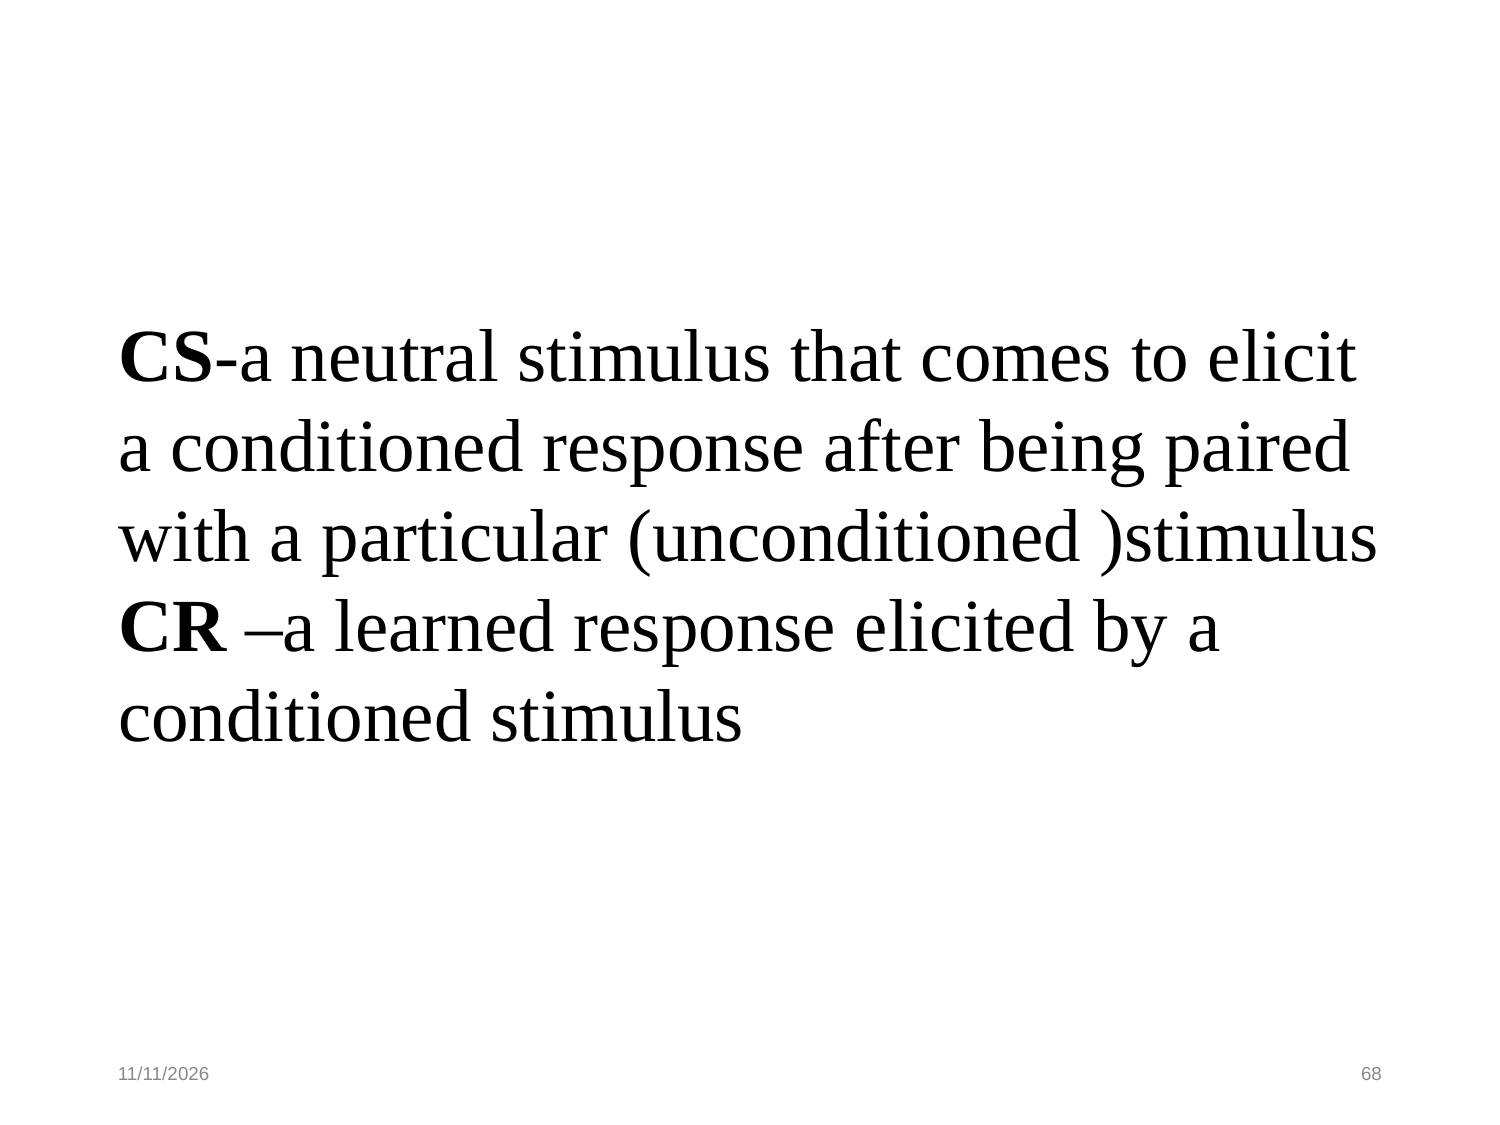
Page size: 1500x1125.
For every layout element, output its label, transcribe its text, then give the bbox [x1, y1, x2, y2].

list CS-a neutral stimulus that comes to elicit a conditioned response after being paired with a particular (unconditioned )stimulus CR –a learned response elicited by a conditioned stimulus [103, 299, 1397, 1014]
text_box 68 [1059, 1042, 1397, 1103]
text_box 10/16/19 [103, 1042, 441, 1103]
